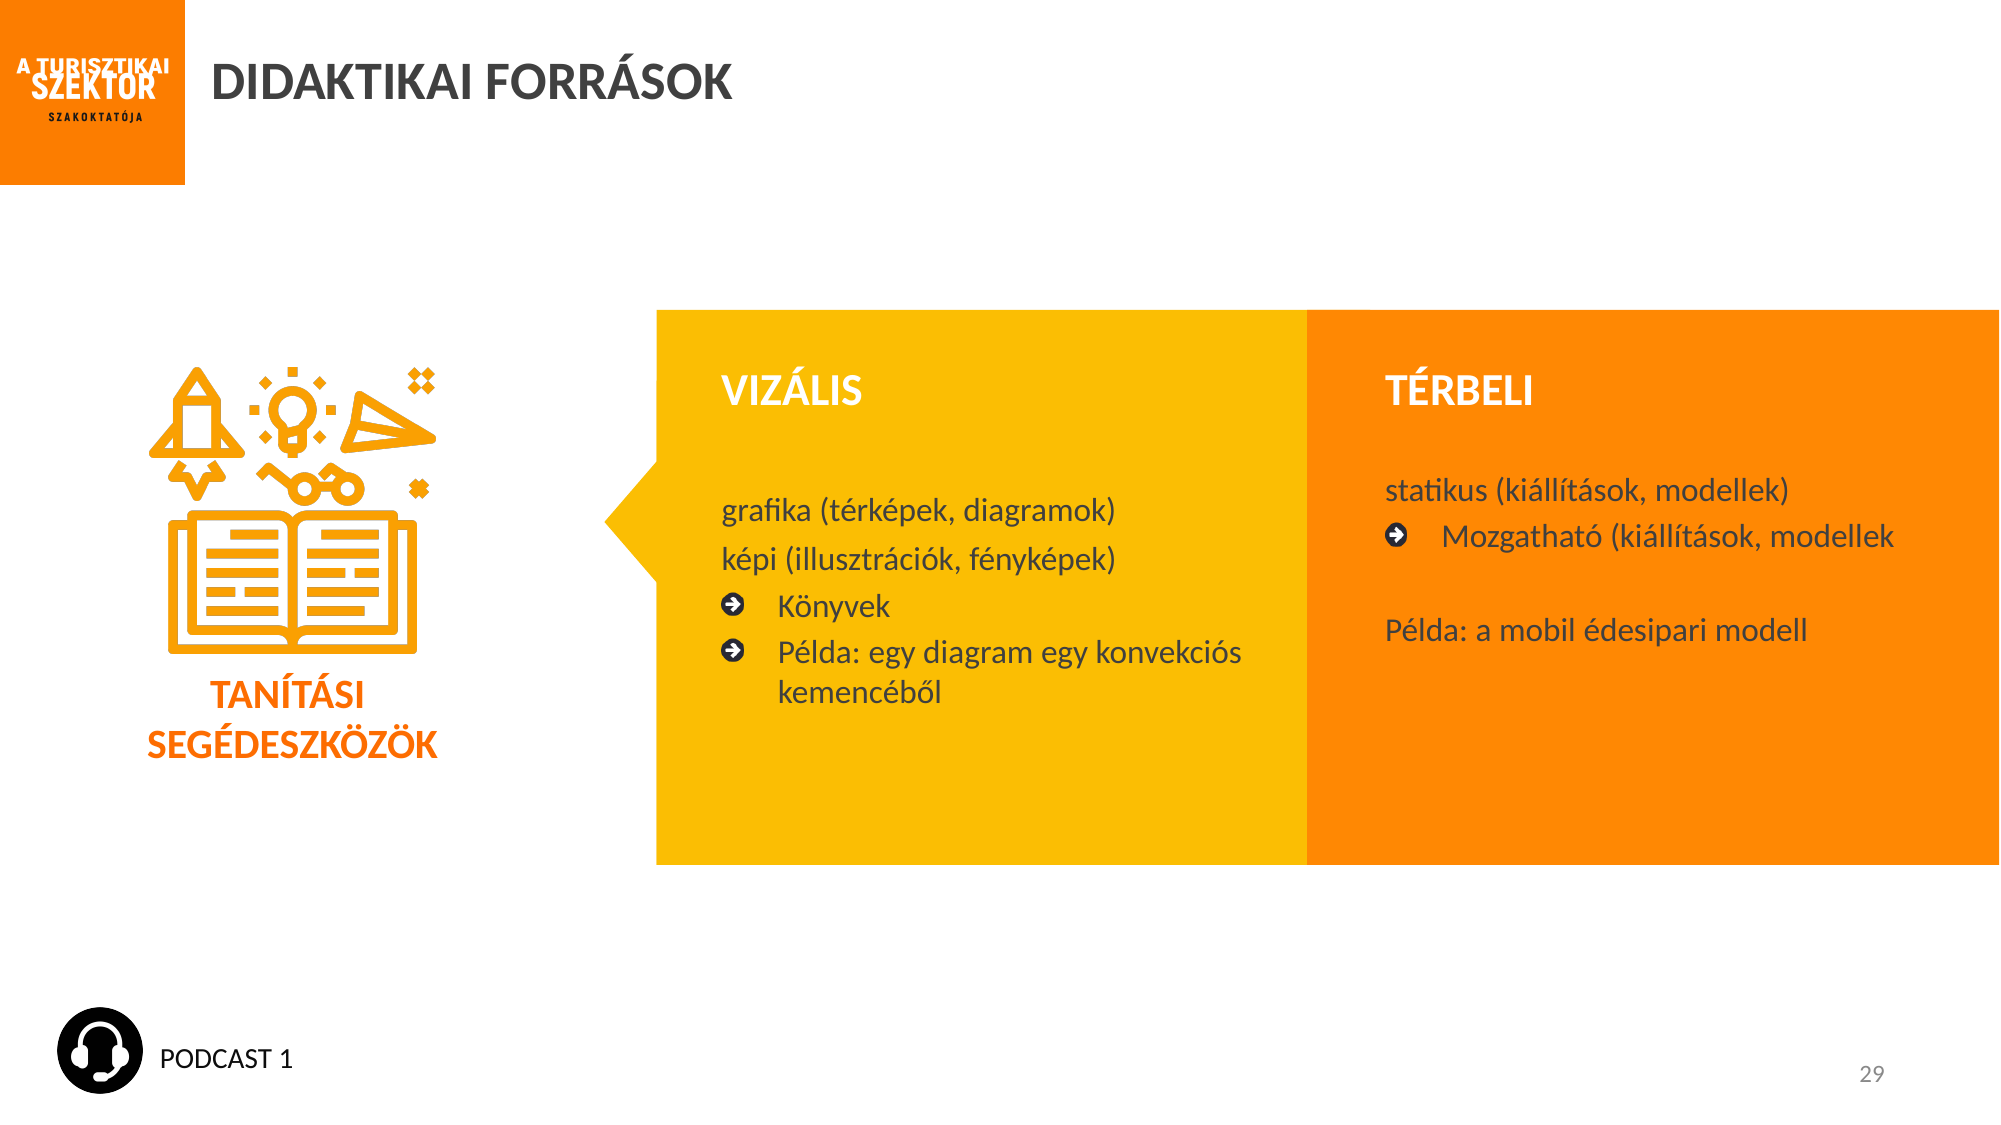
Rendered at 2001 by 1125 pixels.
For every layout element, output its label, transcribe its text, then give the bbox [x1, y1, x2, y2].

text_box DIDAKTIKAI FORRÁSOK [196, 30, 1591, 124]
text_box [602, 461, 654, 583]
picture [55, 1005, 145, 1095]
text_box TÉRBELI statikus (kiállítások, modellek) Mozgatható (kiállítások, modellek Példa: a mobil édesipari modell [1370, 352, 1923, 929]
picture [721, 592, 744, 616]
text_box [1305, 308, 2000, 867]
text_box [654, 308, 1306, 867]
text_box PODCAST 1 [149, 1031, 316, 1082]
slide_number 29 [1433, 1042, 1900, 1103]
text_box TANÍTÁSI SEGÉDESZKÖZÖK [132, 658, 453, 774]
picture [0, 0, 185, 185]
picture [149, 367, 437, 655]
picture [1385, 522, 1407, 547]
list VIZÁLIS grafika (térképek, diagramok) képi (illusztrációk, fényképek) Könyvek Példa: egy diagram egy konvekciós kemencéből [706, 352, 1272, 929]
picture [721, 638, 744, 662]
